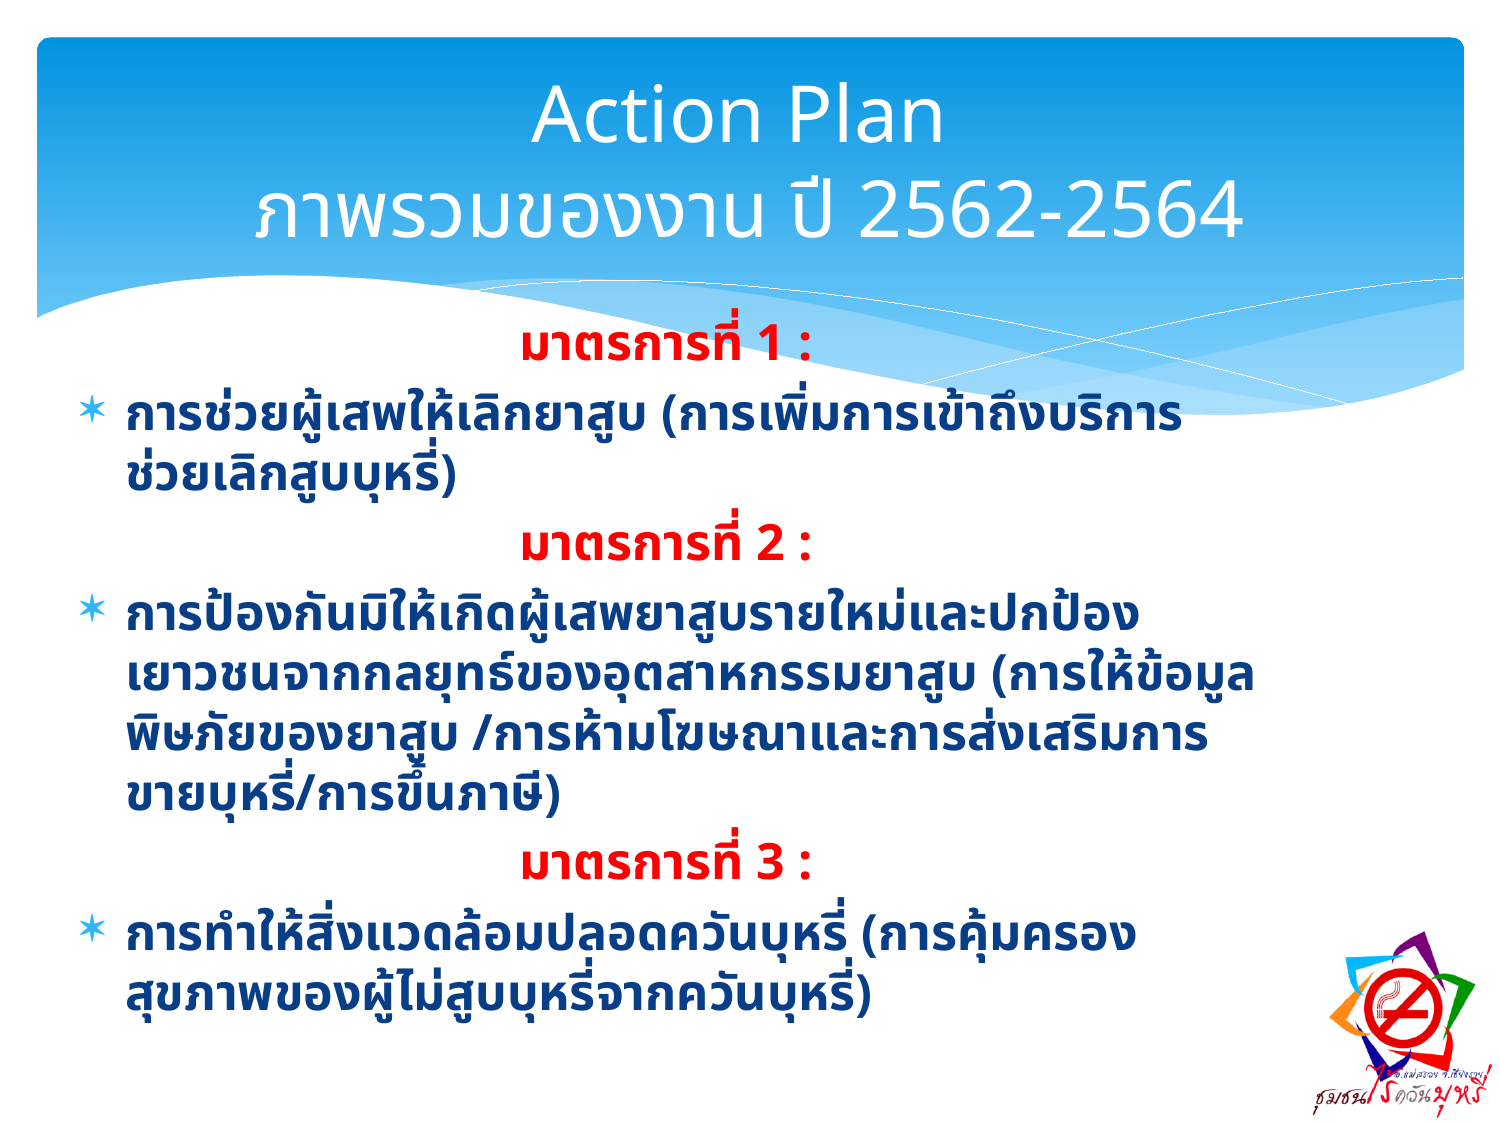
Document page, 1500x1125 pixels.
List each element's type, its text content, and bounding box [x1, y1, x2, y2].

list มาตรการที่ 1 : การช่วยผู้เสพให้เลิกยาสูบ (การเพิ่มการเข้าถึงบริการช่วยเลิกสูบบุหรี่) มาตรการที่ 2 : การป้องกันมิให้เกิดผู้เสพยาสูบรายใหม่และปกป้องเยาวชนจากกลยุทธ์ของอุตสาหกรรมยาสูบ (การให้ข้อมูลพิษภัยของยาสูบ /การห้ามโฆษณาและการส่งเสริมการขายบุหรี่/การขึ้นภาษี) มาตรการที่ 3 : การทำให้สิ่งแวดล้อมปลอดควันบุหรี่ (การคุ้มครองสุขภาพของผู้ไม่สูบบุหรี่จากควันบุหรี่) [64, 302, 1281, 869]
title Action Plan ภาพรวมของงาน ปี 2562-2564 [75, 55, 1425, 261]
picture [1304, 927, 1497, 1125]
